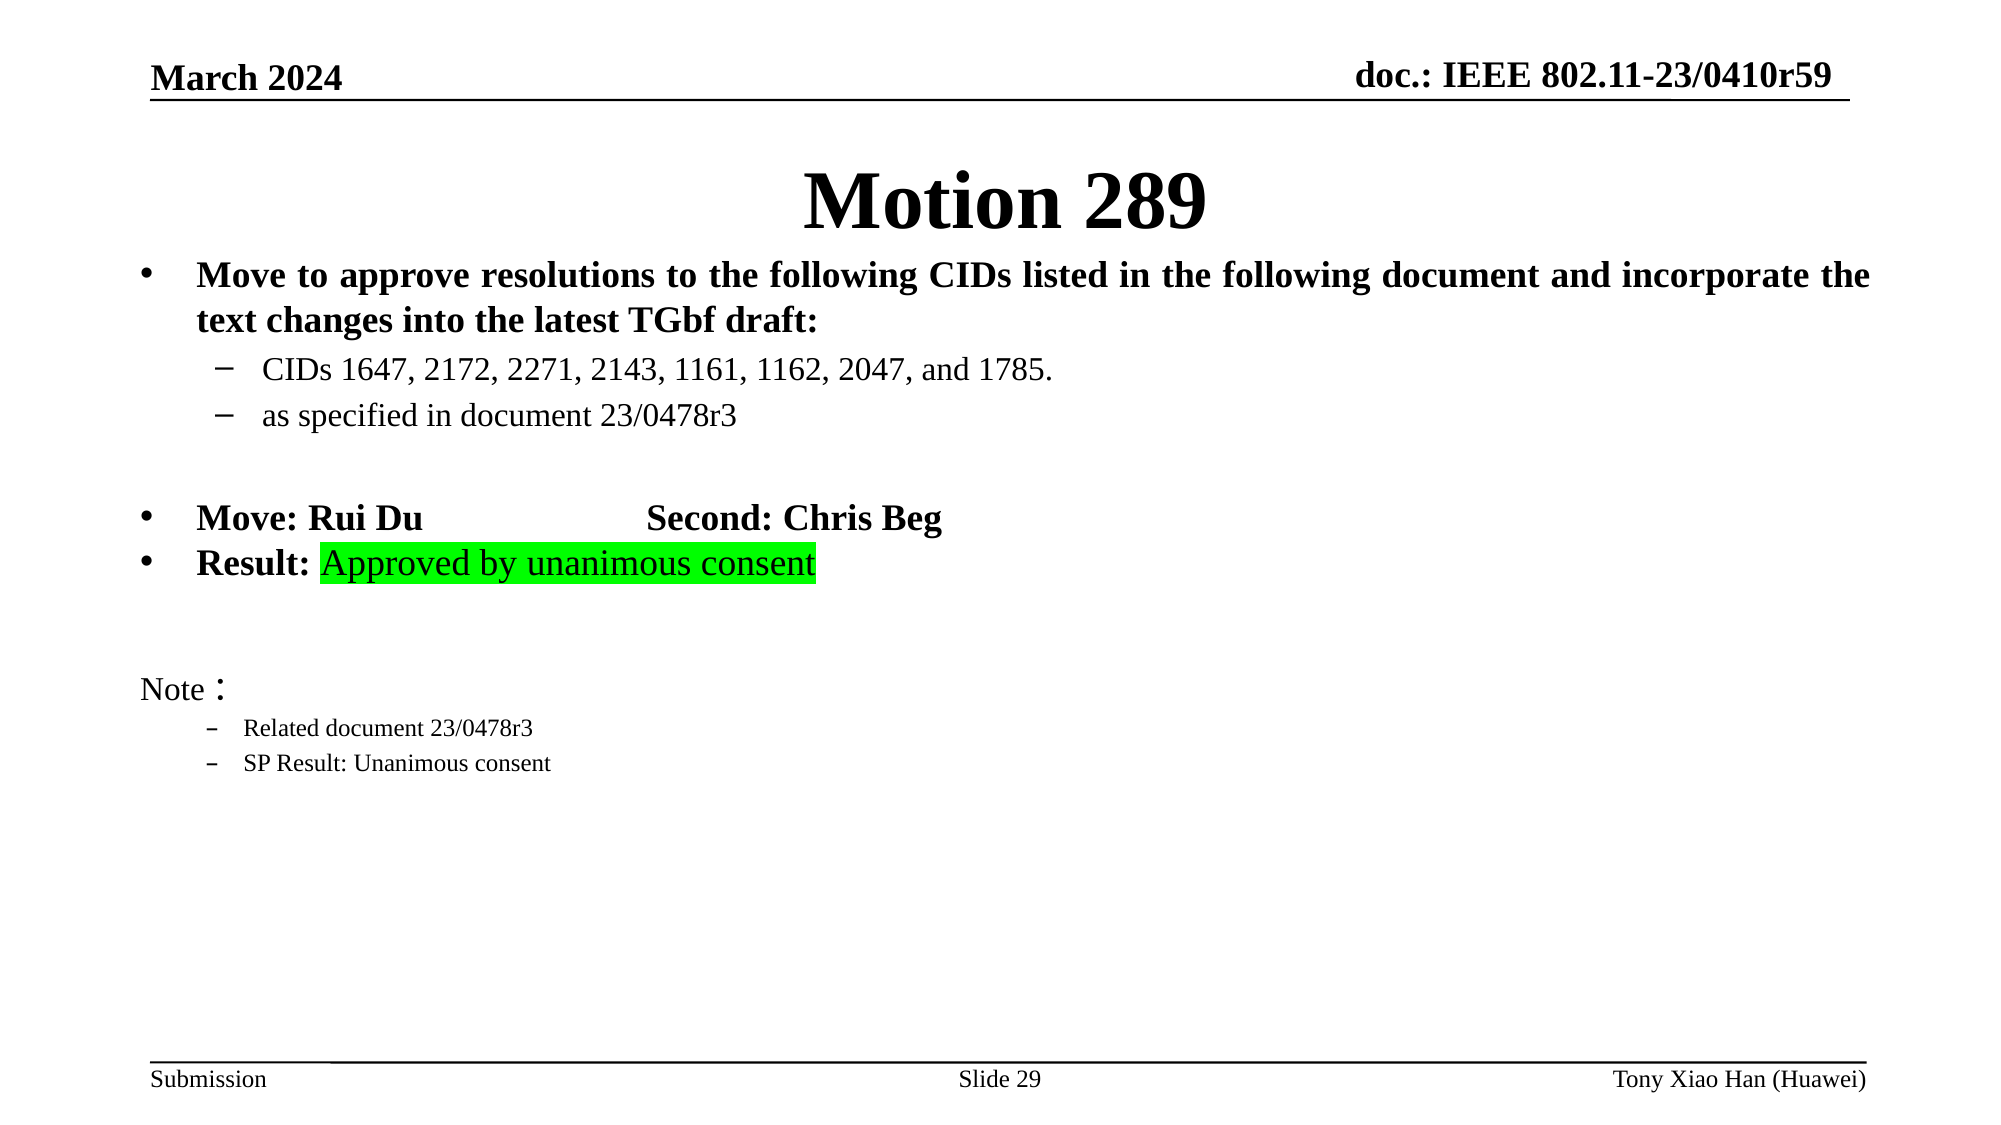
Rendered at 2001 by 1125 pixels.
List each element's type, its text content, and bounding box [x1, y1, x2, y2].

text_box Motion 289 [368, 137, 1644, 212]
text_box Move to approve resolutions to the following CIDs listed in the following document and incorporate the text changes into the latest TGbf draft: CIDs 1647, 2172, 2271, 2143, 1161, 1162, 2047, and 1785. as specified in document 23/0478r3 Move: Rui Du Second: Chris Beg Result: Approved by unanimous consent Note： Related document 23/0478r3 SP Result: Unanimous consent [125, 212, 1888, 900]
